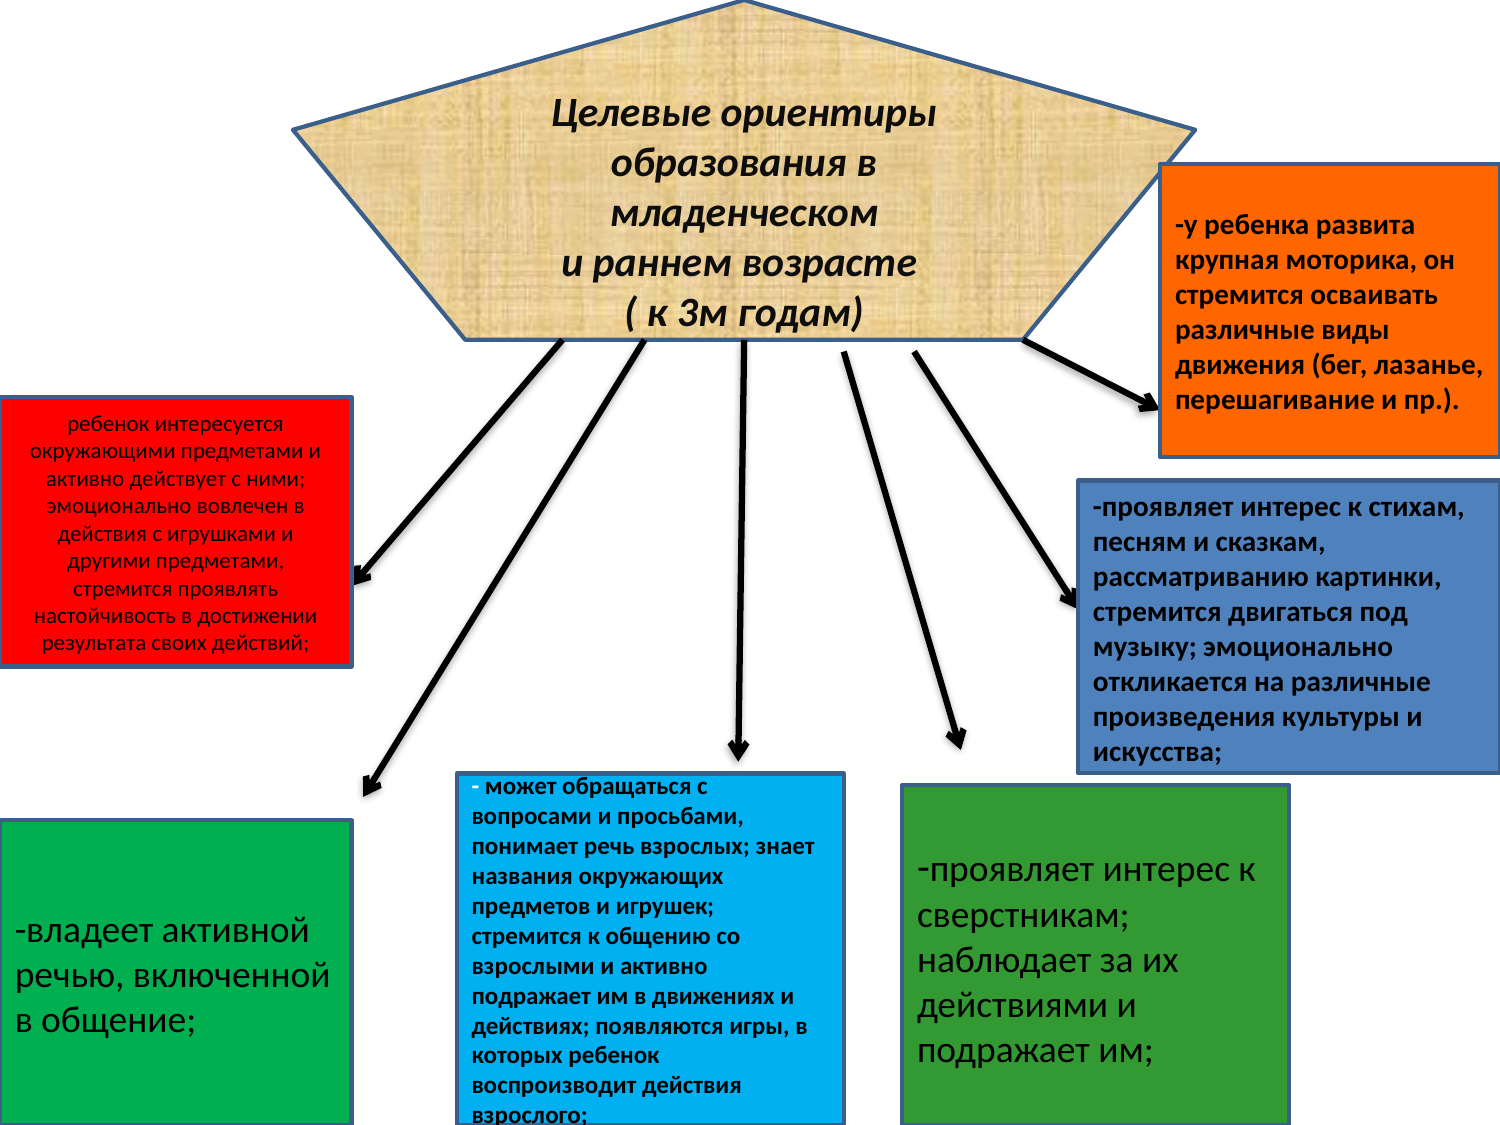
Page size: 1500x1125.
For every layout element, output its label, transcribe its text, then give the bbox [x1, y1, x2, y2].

text_box Целевые ориентиры образования в младенческом и раннем возрасте ( к 3м годам) [290, 0, 1198, 342]
text_box -проявляет интерес к сверстникам; наблюдает за их действиями и подражает им; [900, 783, 1291, 1125]
text_box -владеет активной речью, включенной в общение; [0, 818, 354, 1125]
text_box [738, 562, 1102, 610]
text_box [1056, 306, 1127, 399]
text_box -проявляет интерес к стихам, песням и сказкам, рассматриванию картинки, стремится двигаться под музыку; эмоционально откликается на различные произведения культуры и искусства; [1076, 478, 1500, 775]
text_box - может обращаться с вопросами и просьбами, понимает речь взрослых; знает названия окружающих предметов и игрушек; стремится к общению со взрослыми и активно подражает им в движениях и действиях; появляются игры, в которых ребенок воспроизводит действия взрослого; [455, 771, 846, 1125]
text_box ребенок интересуется окружающими предметами и активно действует с ними; эмоционально вовлечен в действия с игрушками и другими предметами, стремится проявлять настойчивость в достижении результата своих действий; [0, 395, 328, 669]
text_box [275, 427, 733, 710]
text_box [866, 398, 1126, 563]
text_box -у ребенка развита крупная моторика, он стремится осваивать различные виды движения (бег, лазанье, перешагивание и пр.). [1158, 162, 1500, 459]
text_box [738, 547, 953, 554]
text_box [738, 491, 861, 546]
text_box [333, 357, 581, 426]
